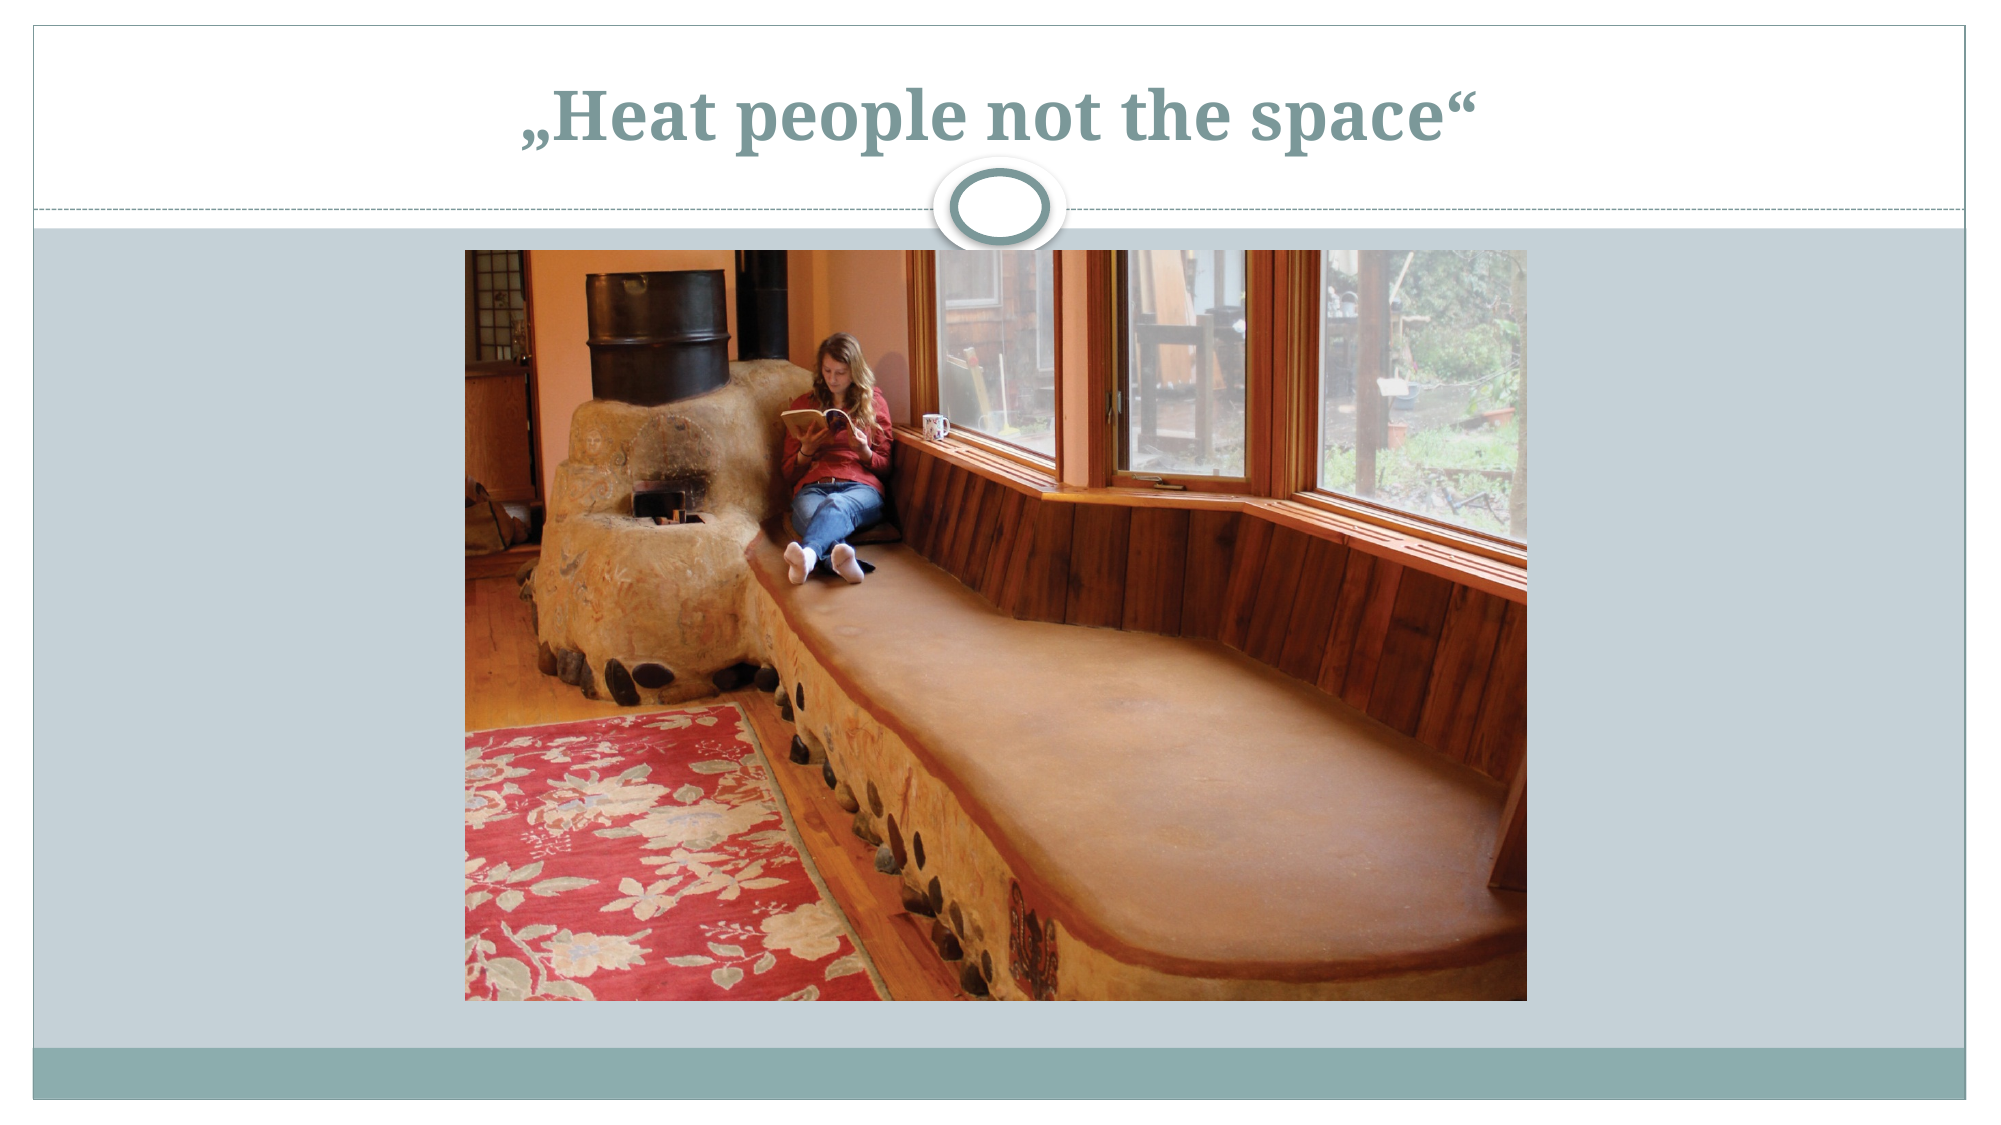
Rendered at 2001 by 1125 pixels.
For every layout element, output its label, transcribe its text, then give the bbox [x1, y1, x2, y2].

title „Heat people not the space“ [66, 37, 1933, 162]
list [465, 250, 1527, 1001]
